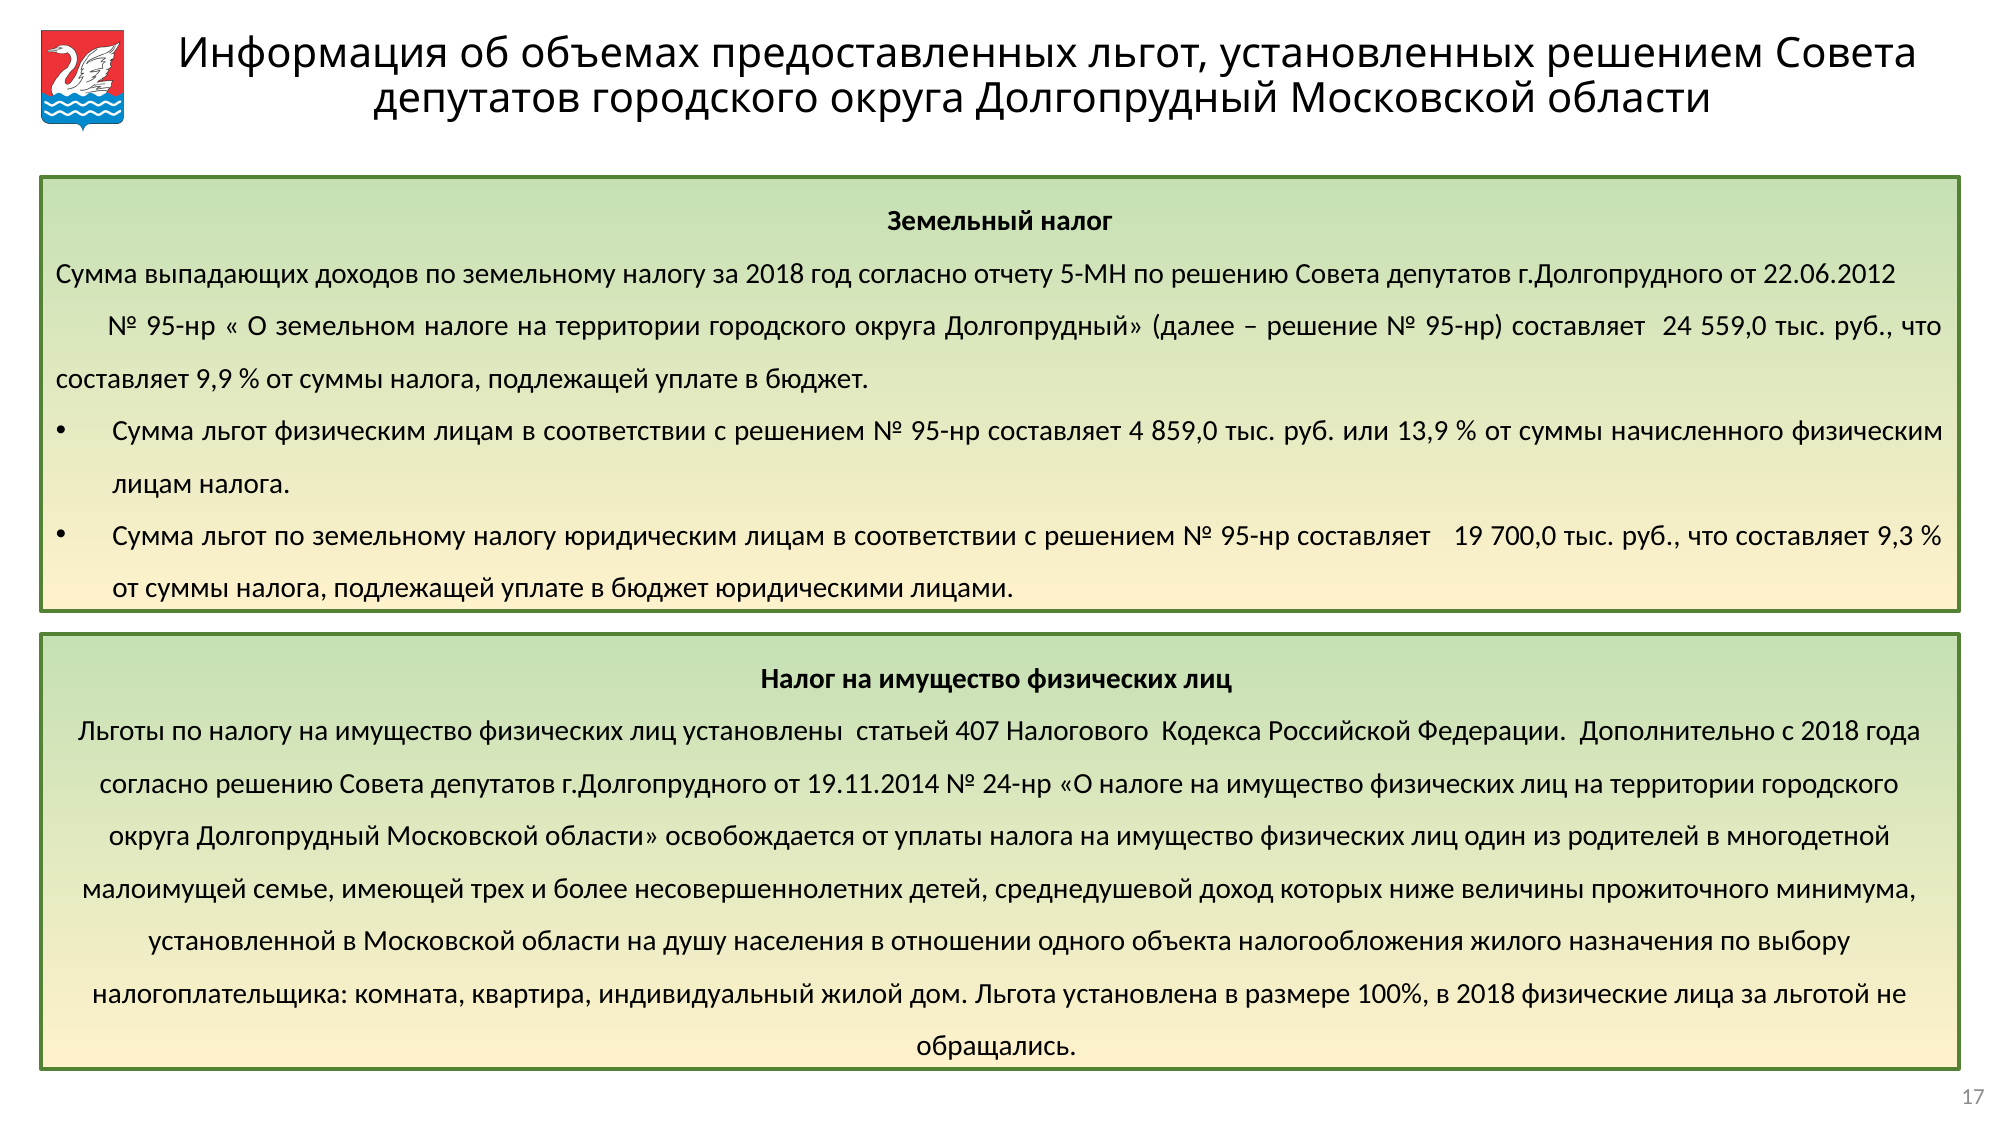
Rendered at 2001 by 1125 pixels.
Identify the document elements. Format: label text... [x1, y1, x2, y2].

text_box Информация об объемах предоставленных льгот, установленных решением Совета депутатов городского округа Долгопрудный Московской области [136, 32, 1959, 121]
text_box Земельный налог Сумма выпадающих доходов по земельному налогу за 2018 год согласно отчету 5-МН по решению Совета депутатов г.Долгопрудного от 22.06.2012 № 95-нр « О земельном налоге на территории городского округа Долгопрудный» (далее – решение № 95-нр) составляет 24 559,0 тыс. руб., что составляет 9,9 % от суммы налога, подлежащей уплате в бюджет. Сумма льгот физическим лицам в соответствии с решением № 95-нр составляет 4 859,0 тыс. руб. или 13,9 % от суммы начисленного физическим лицам налога. Сумма льгот по земельному налогу юридическим лицам в соответствии с решением № 95-нр составляет 19 700,0 тыс. руб., что составляет 9,3 % от суммы налога, подлежащей уплате в бюджет юридическими лицами. [39, 175, 1961, 613]
text_box Налог на имущество физических лиц Льготы по налогу на имущество физических лиц установлены статьей 407 Налогового Кодекса Российской Федерации. Дополнительно с 2018 года согласно решению Совета депутатов г.Долгопрудного от 19.11.2014 № 24-нр «О налоге на имущество физических лиц на территории городского округа Долгопрудный Московской области» освобождается от уплаты налога на имущество физических лиц один из родителей в многодетной малоимущей семье, имеющей трех и более несовершеннолетних детей, среднедушевой доход которых ниже величины прожиточного минимума, установленной в Московской области на душу населения в отношении одного объекта налогообложения жилого назначения по выбору налогоплательщика: комната, квартира, индивидуальный жилой дом. Льгота установлена в размере 100%, в 2018 физические лица за льготой не обращались. [39, 632, 1961, 1071]
picture [40, 30, 124, 132]
slide_number 17 [1550, 1065, 2000, 1125]
